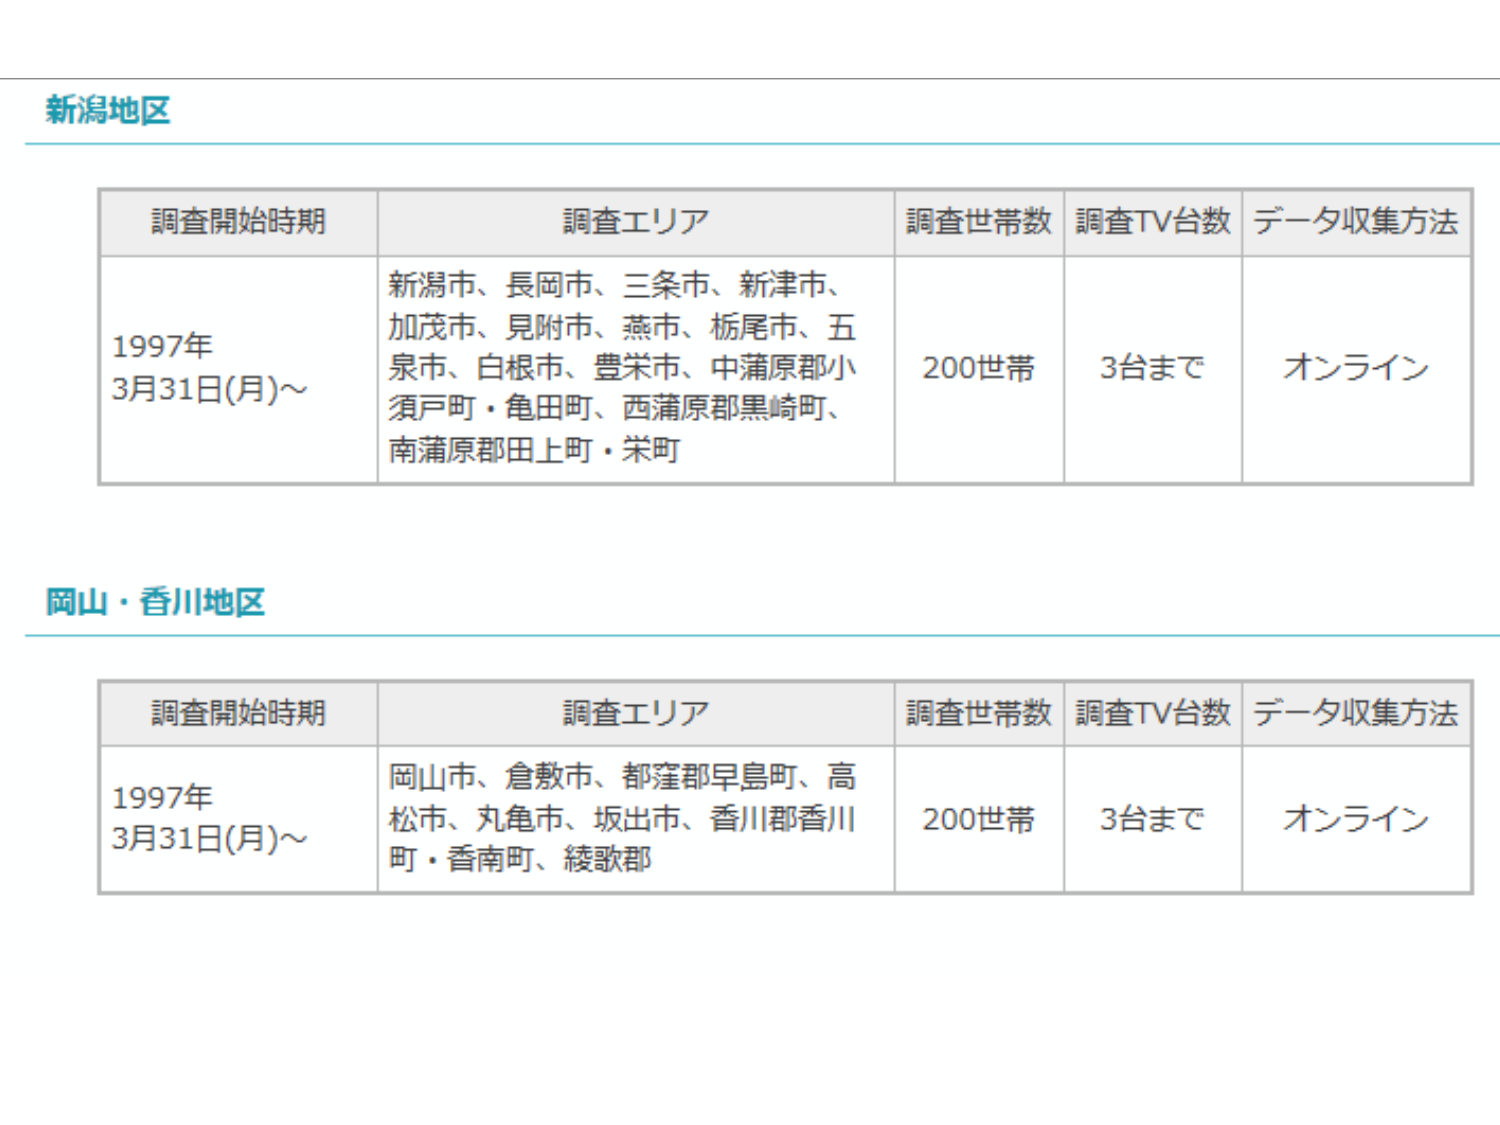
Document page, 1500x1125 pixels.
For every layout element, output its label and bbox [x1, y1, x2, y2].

picture [0, 77, 1500, 978]
